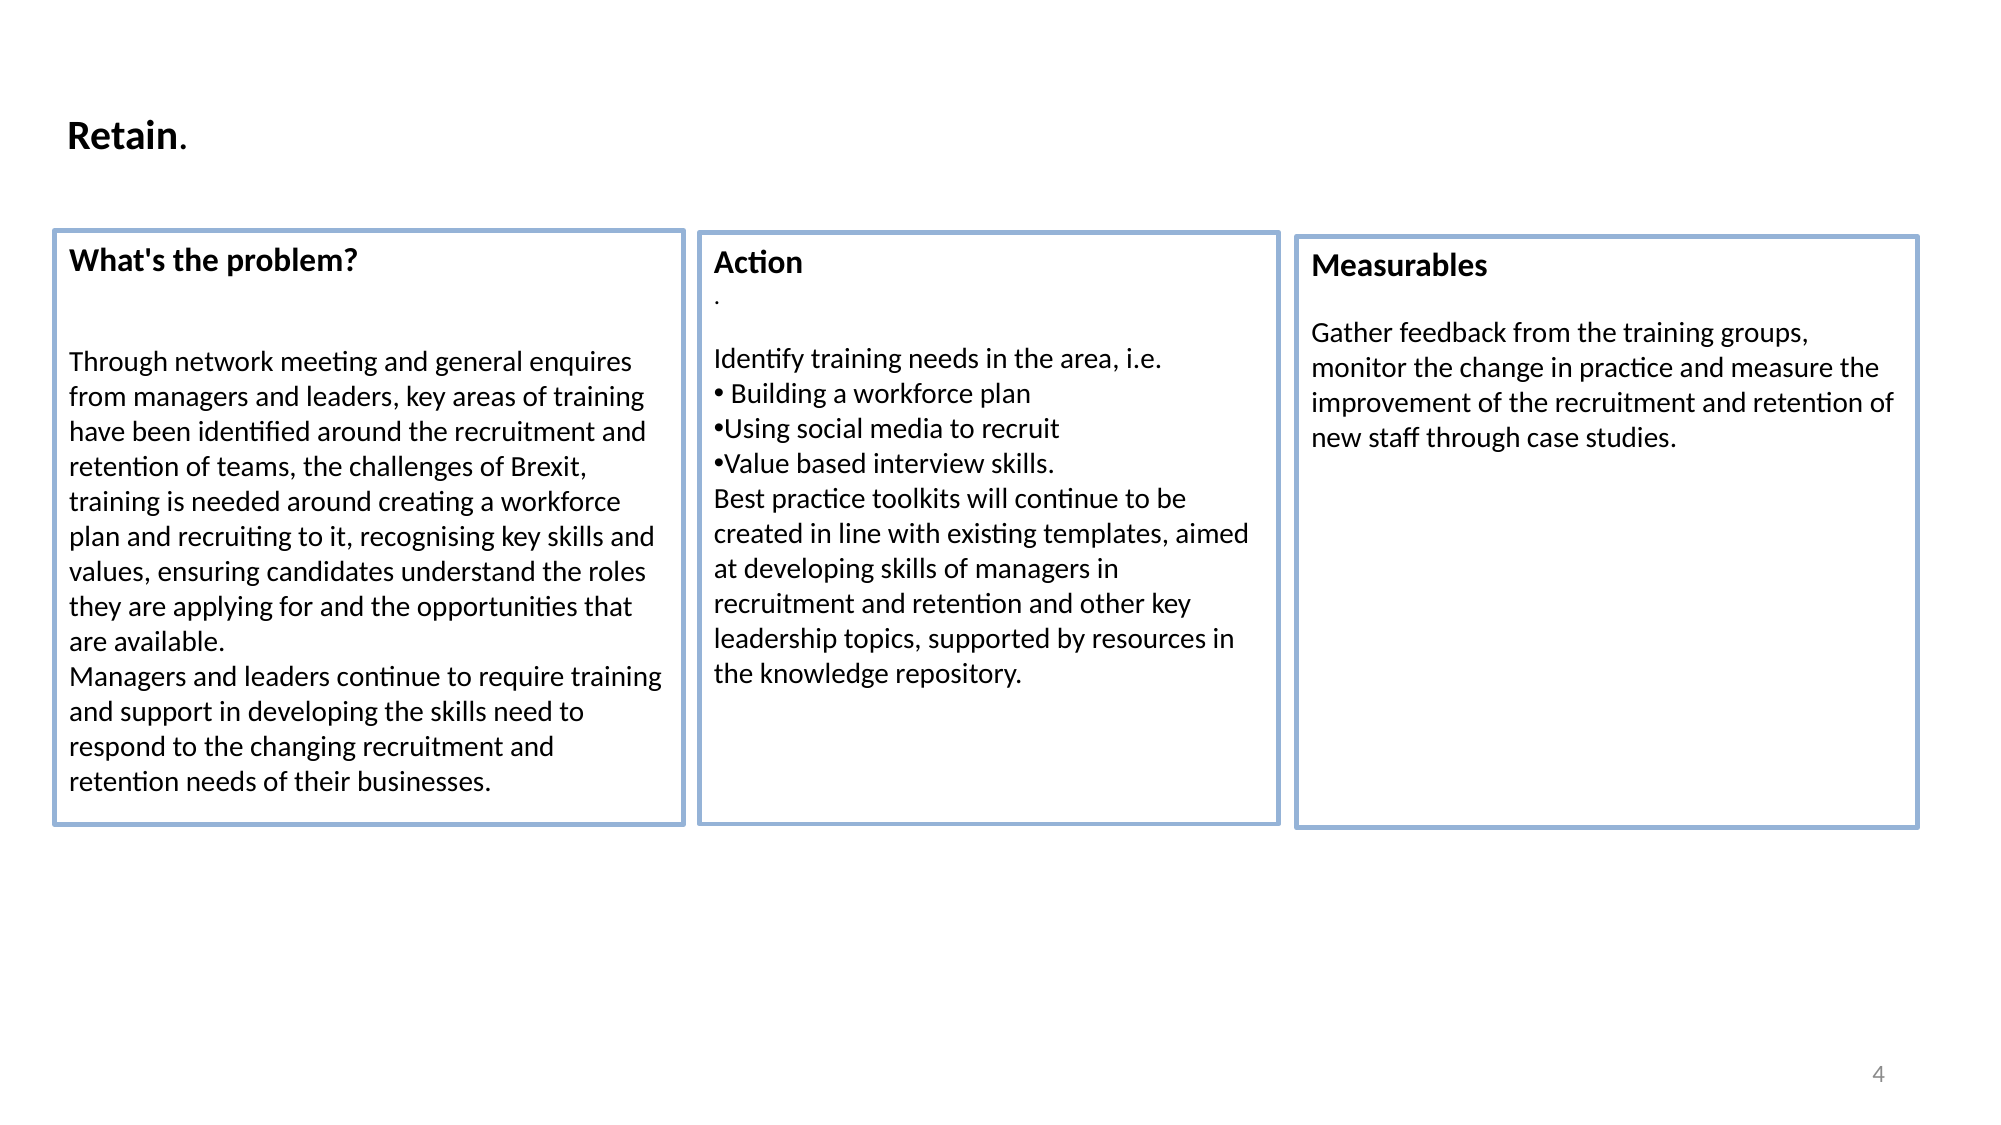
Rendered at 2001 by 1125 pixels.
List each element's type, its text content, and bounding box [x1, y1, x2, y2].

text_box Measurables Gather feedback from the training groups, monitor the change in practice and measure the improvement of the recruitment and retention of new staff through case studies. [1296, 236, 1918, 828]
text_box Action . Identify training needs in the area, i.e. Building a workforce plan Using social media to recruit Value based interview skills. Best practice toolkits will continue to be created in line with existing templates, aimed at developing skills of managers in recruitment and retention and other key leadership topics, supported by resources in the knowledge repository. [699, 232, 1279, 824]
text_box Retain. [52, 100, 1328, 165]
text_box What's the problem? Through network meeting and general enquires from managers and leaders, key areas of training have been identified around the recruitment and retention of teams, the challenges of Brexit, training is needed around creating a workforce plan and recruiting to it, recognising key skills and values, ensuring candidates understand the roles they are applying for and the opportunities that are available. Managers and leaders continue to require training and support in developing the skills need to respond to the changing recruitment and retention needs of their businesses. [54, 230, 684, 825]
slide_number 4 [1433, 1042, 1900, 1103]
